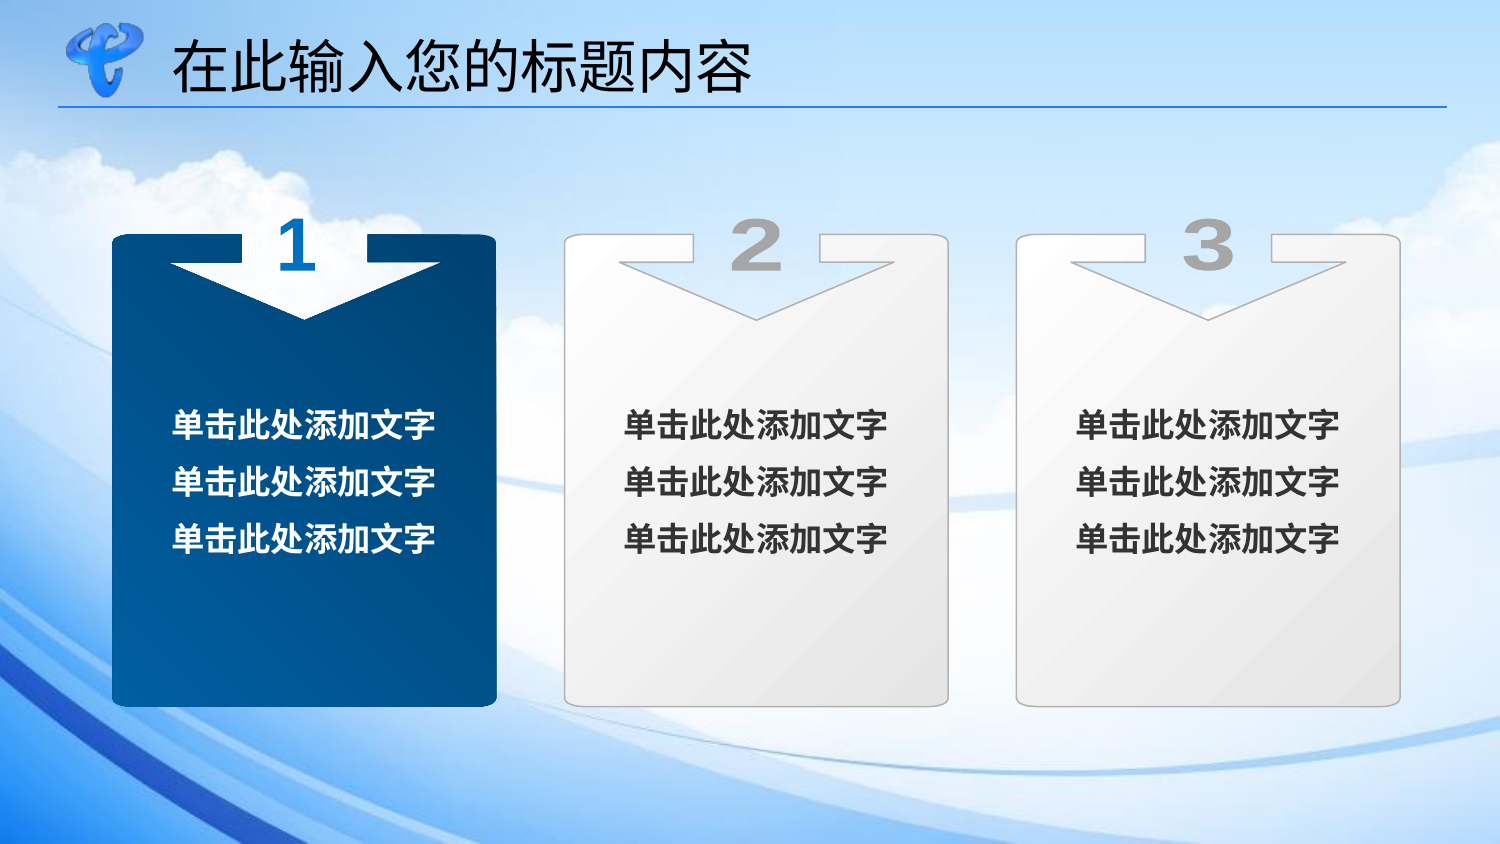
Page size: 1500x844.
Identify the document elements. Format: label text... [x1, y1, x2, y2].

text_box [564, 234, 949, 707]
text_box [112, 234, 497, 707]
text_box 在此输入您的标题内容 [156, 22, 793, 108]
text_box 单击此处添加文字 单击此处添加文字 单击此处添加文字 [1044, 397, 1372, 566]
text_box 单击此处添加文字 单击此处添加文字 单击此处添加文字 [140, 397, 468, 566]
text_box 单击此处添加文字 单击此处添加文字 单击此处添加文字 [592, 397, 920, 566]
picture [0, 0, 1500, 844]
text_box [1016, 234, 1401, 707]
